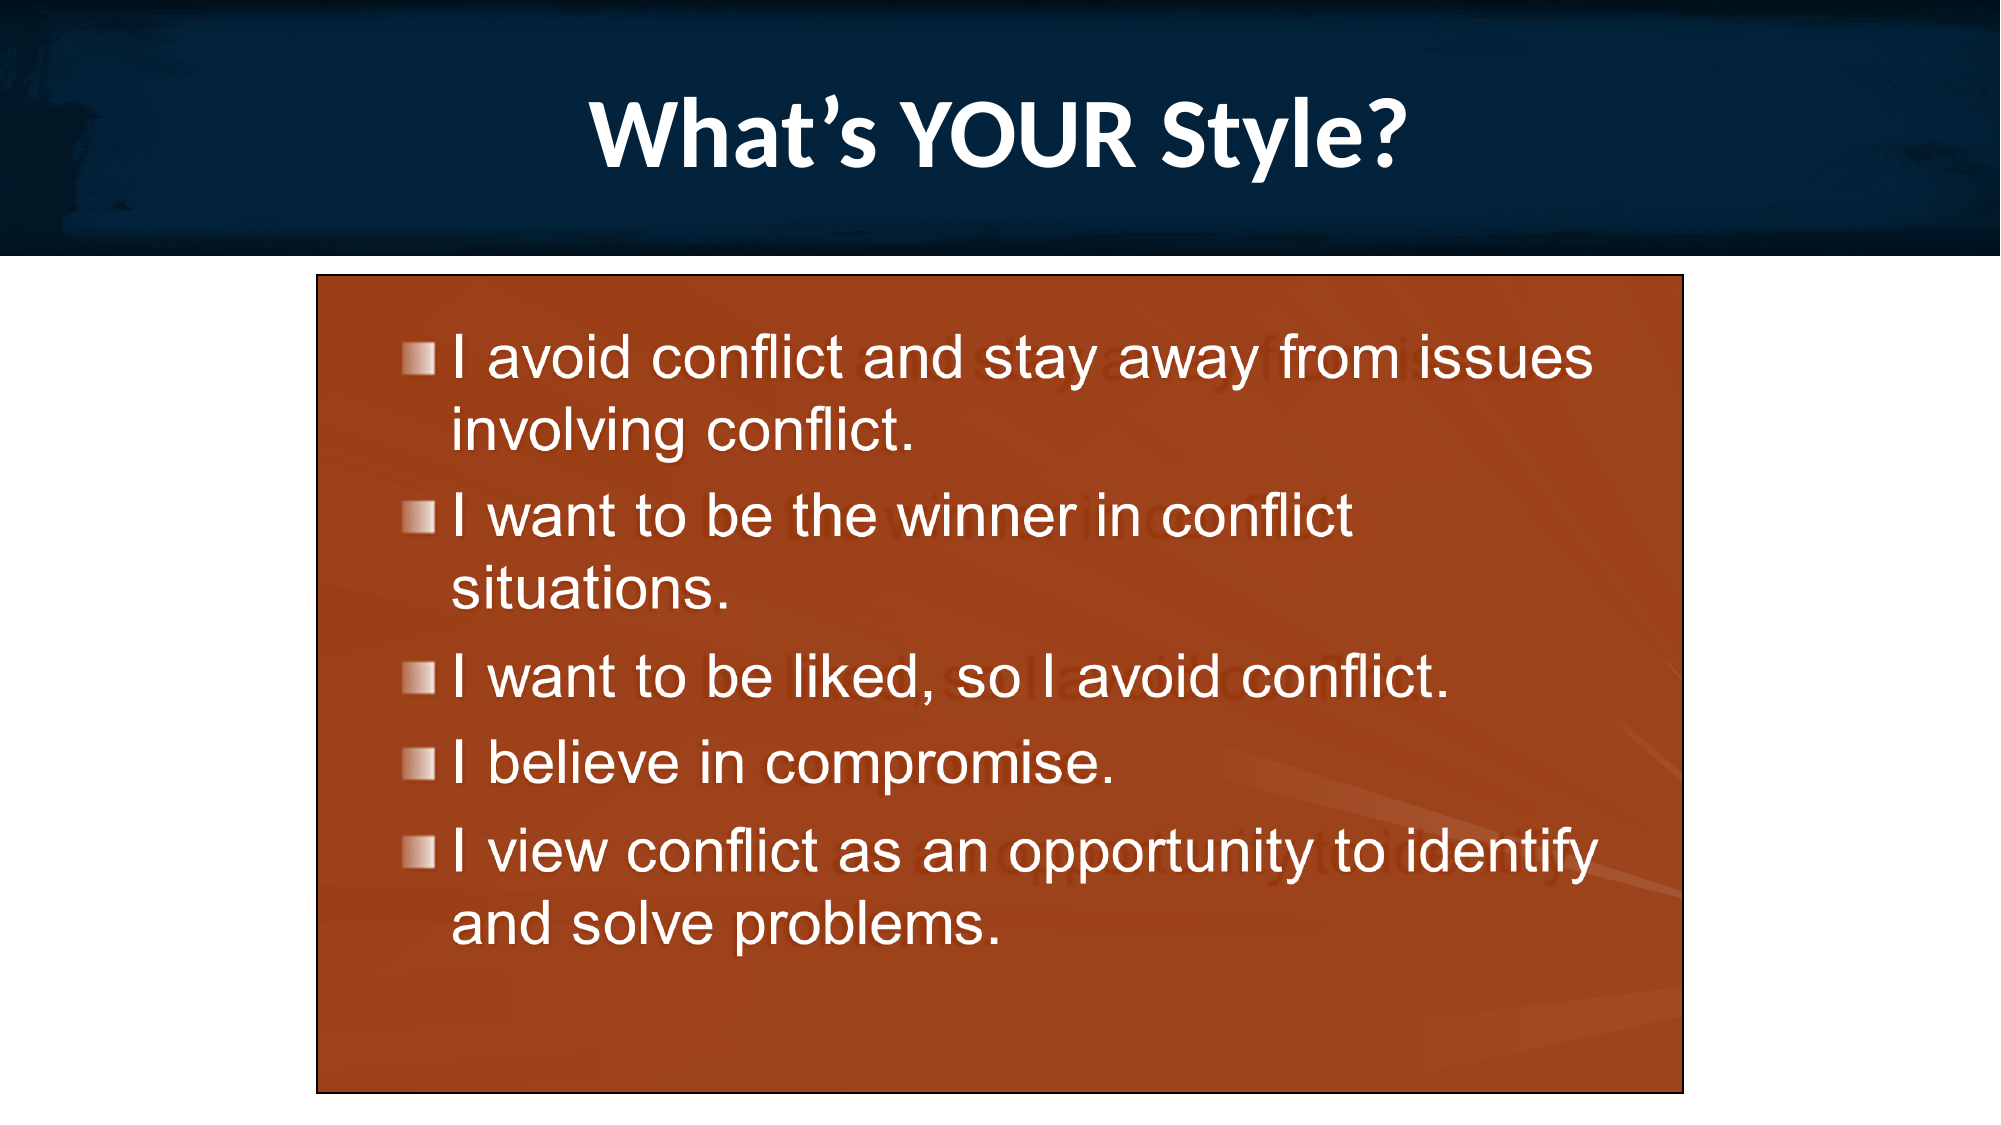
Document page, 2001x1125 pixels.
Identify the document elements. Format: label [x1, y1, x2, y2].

picture [0, 0, 2000, 257]
picture [317, 274, 1683, 1093]
